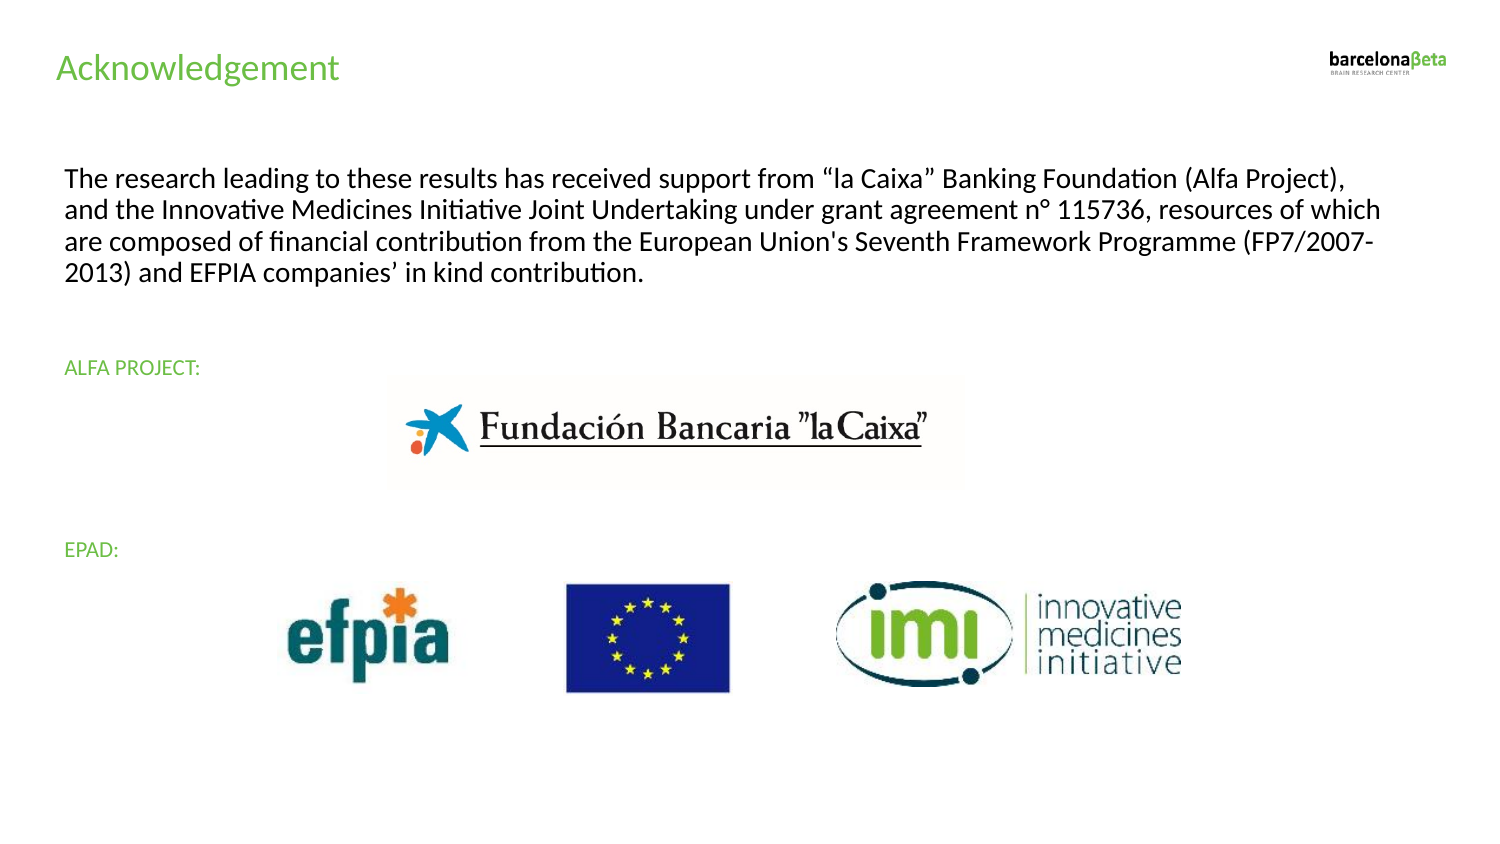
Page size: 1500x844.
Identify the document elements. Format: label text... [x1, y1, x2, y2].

picture [387, 375, 965, 490]
text_box The research leading to these results has received support from “la Caixa” Banking Foundation (Alfa Project), and the Innovative Medicines Initiative Joint Undertaking under grant agreement n° 115736, resources of which are composed of financial contribution from the European Union's Seventh Framework Programme (FP7/2007-2013) and EFPIA companies’ in kind contribution. ALFA PROJECT: EPAD: [53, 157, 1397, 715]
picture [563, 581, 733, 696]
list Acknowledgement [40, 35, 1160, 118]
picture [1330, 51, 1446, 75]
picture [277, 580, 473, 695]
picture [836, 581, 1181, 688]
